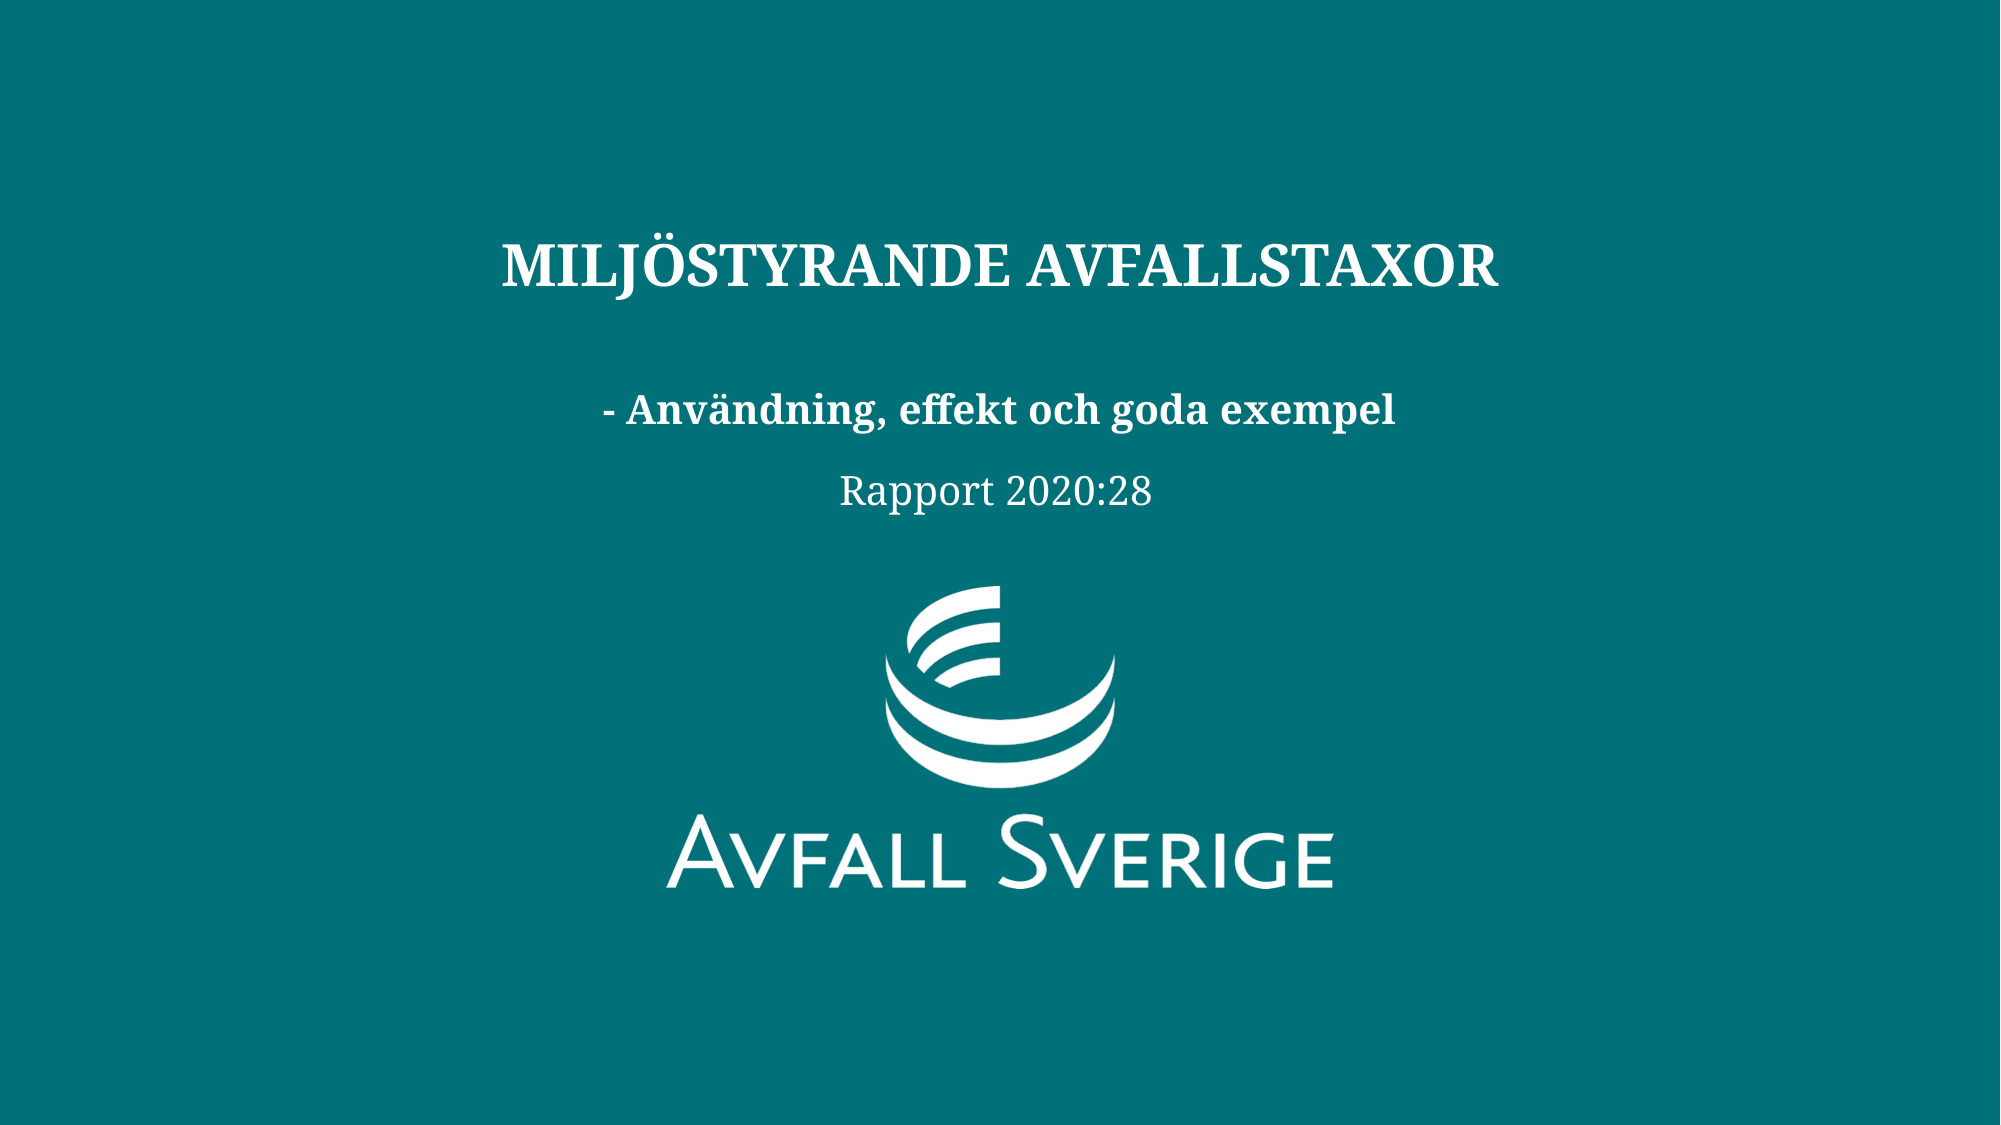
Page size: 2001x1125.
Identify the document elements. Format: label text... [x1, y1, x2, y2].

title Miljöstyrande avfallstaxor [137, 209, 1863, 322]
subtitle - Användning, effekt och goda exempel [249, 377, 1750, 443]
text_box Rapport 2020:28 [246, 458, 1747, 523]
picture [666, 586, 1334, 889]
